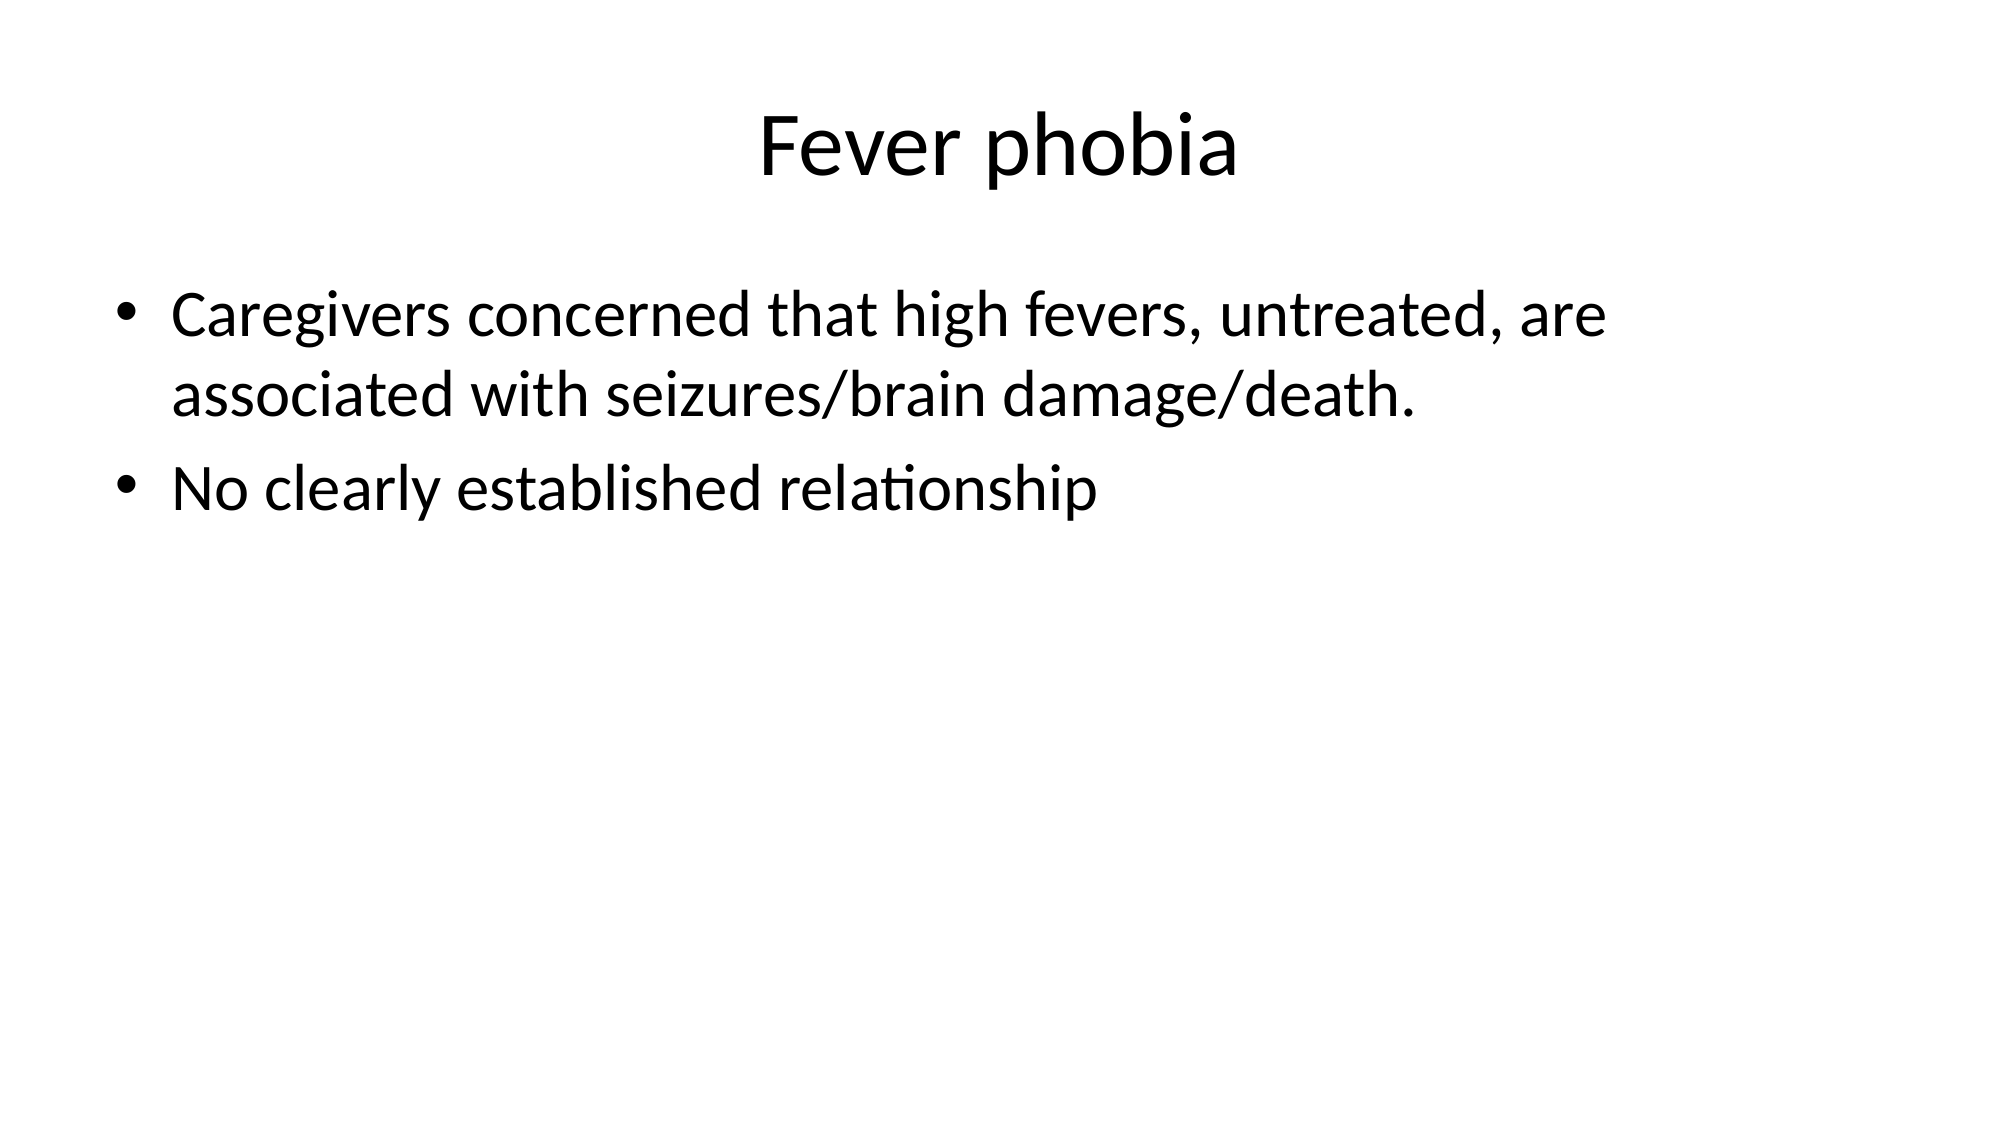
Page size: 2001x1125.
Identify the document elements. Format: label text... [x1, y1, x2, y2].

title Fever phobia [99, 45, 1900, 233]
list Caregivers concerned that high fevers, untreated, are associated with seizures/brain damage/death. No clearly established relationship [99, 262, 1900, 1005]
